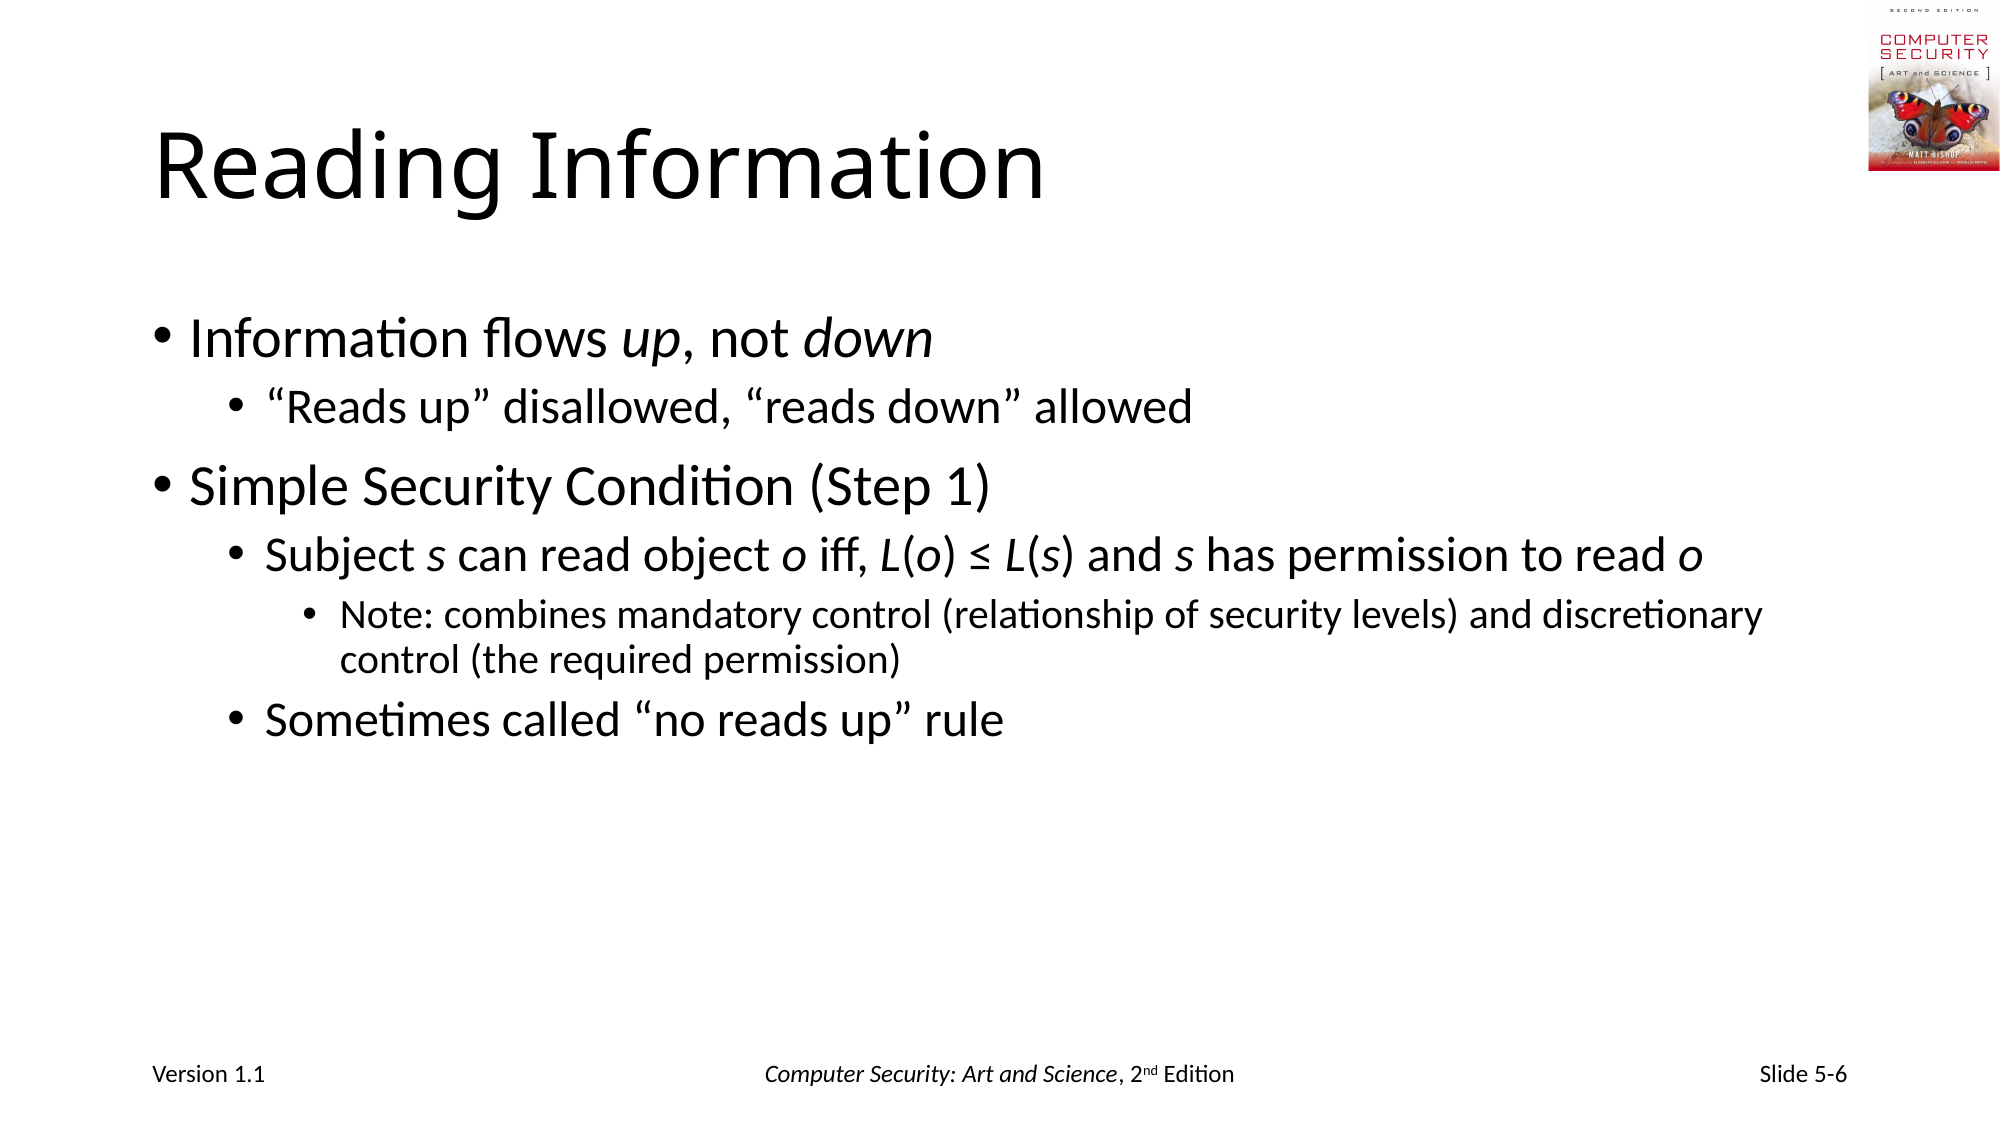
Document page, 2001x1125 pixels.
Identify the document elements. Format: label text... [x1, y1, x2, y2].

footer Computer Security: Art and Science, 2nd Edition [662, 1042, 1338, 1103]
list Information flows up, not down “Reads up” disallowed, “reads down” allowed Simple Security Condition (Step 1) Subject s can read object o iff, L(o) ≤ L(s) and s has permission to read o Note: combines mandatory control (relationship of security levels) and discretionary control (the required permission) Sometimes called “no reads up” rule [137, 299, 1863, 1014]
title Reading Information [137, 59, 1863, 278]
slide_number Version 1.1 [137, 1042, 588, 1103]
picture [1868, 0, 2000, 171]
slide_number Slide 5-6 [1412, 1042, 1863, 1103]
